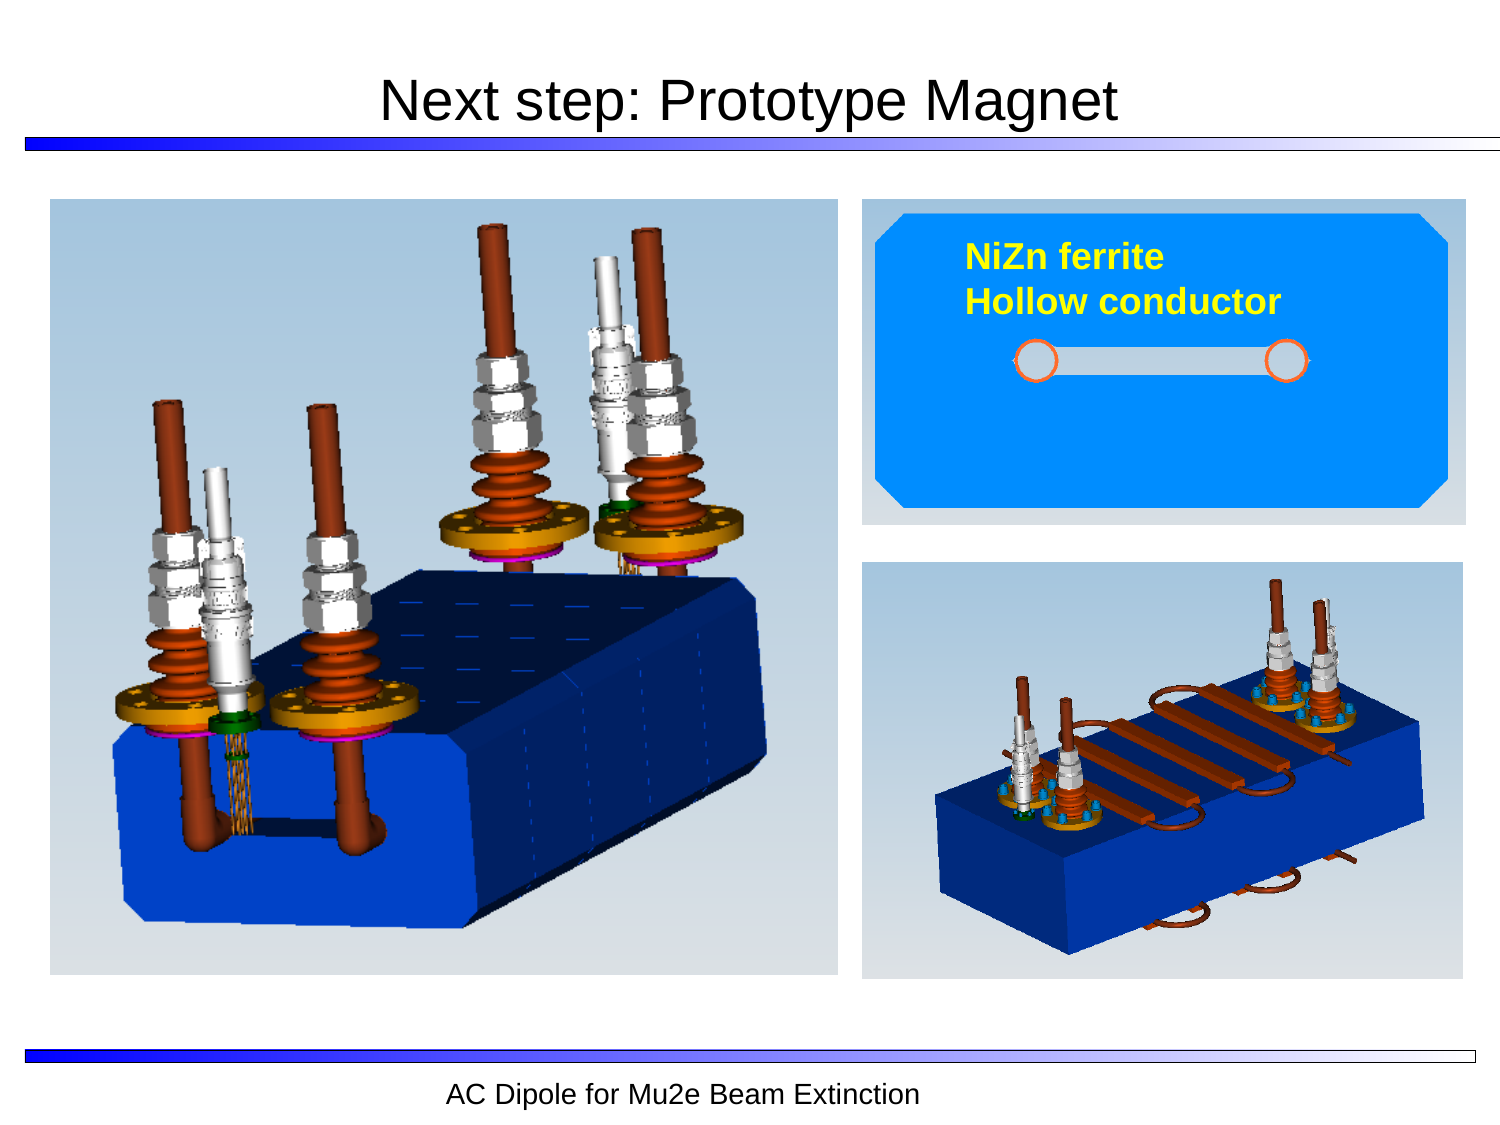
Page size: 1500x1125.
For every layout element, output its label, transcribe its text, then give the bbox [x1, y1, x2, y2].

picture [49, 199, 838, 976]
title Next step: Prototype Magnet [0, 44, 1500, 151]
footer AC Dipole for Mu2e Beam Extinction [412, 1074, 988, 1113]
picture [862, 199, 1466, 526]
picture [862, 562, 1463, 979]
